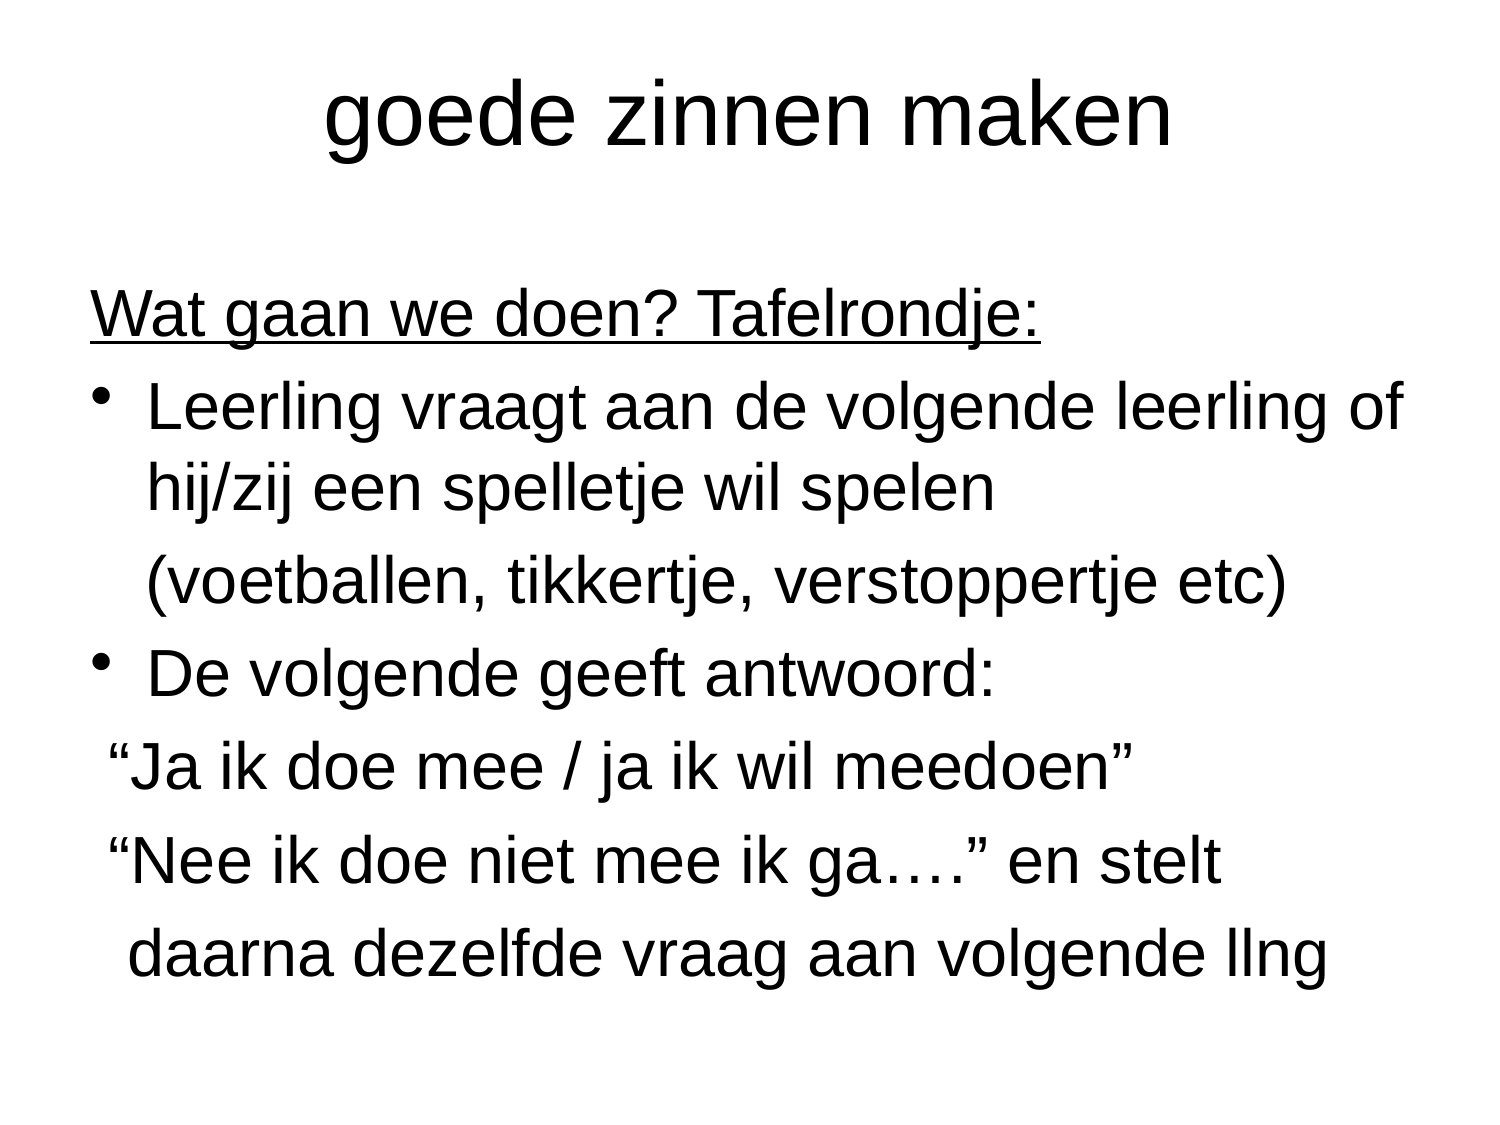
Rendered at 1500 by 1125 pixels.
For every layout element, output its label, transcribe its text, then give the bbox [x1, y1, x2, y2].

title goede zinnen maken [74, 44, 1426, 173]
list Wat gaan we doen? Tafelrondje: Leerling vraagt aan de volgende leerling of hij/zij een spelletje wil spelen (voetballen, tikkertje, verstoppertje etc) De volgende geeft antwoord: “Ja ik doe mee / ja ik wil meedoen” “Nee ik doe niet mee ik ga….” en stelt daarna dezelfde vraag aan volgende llng [74, 262, 1426, 1006]
